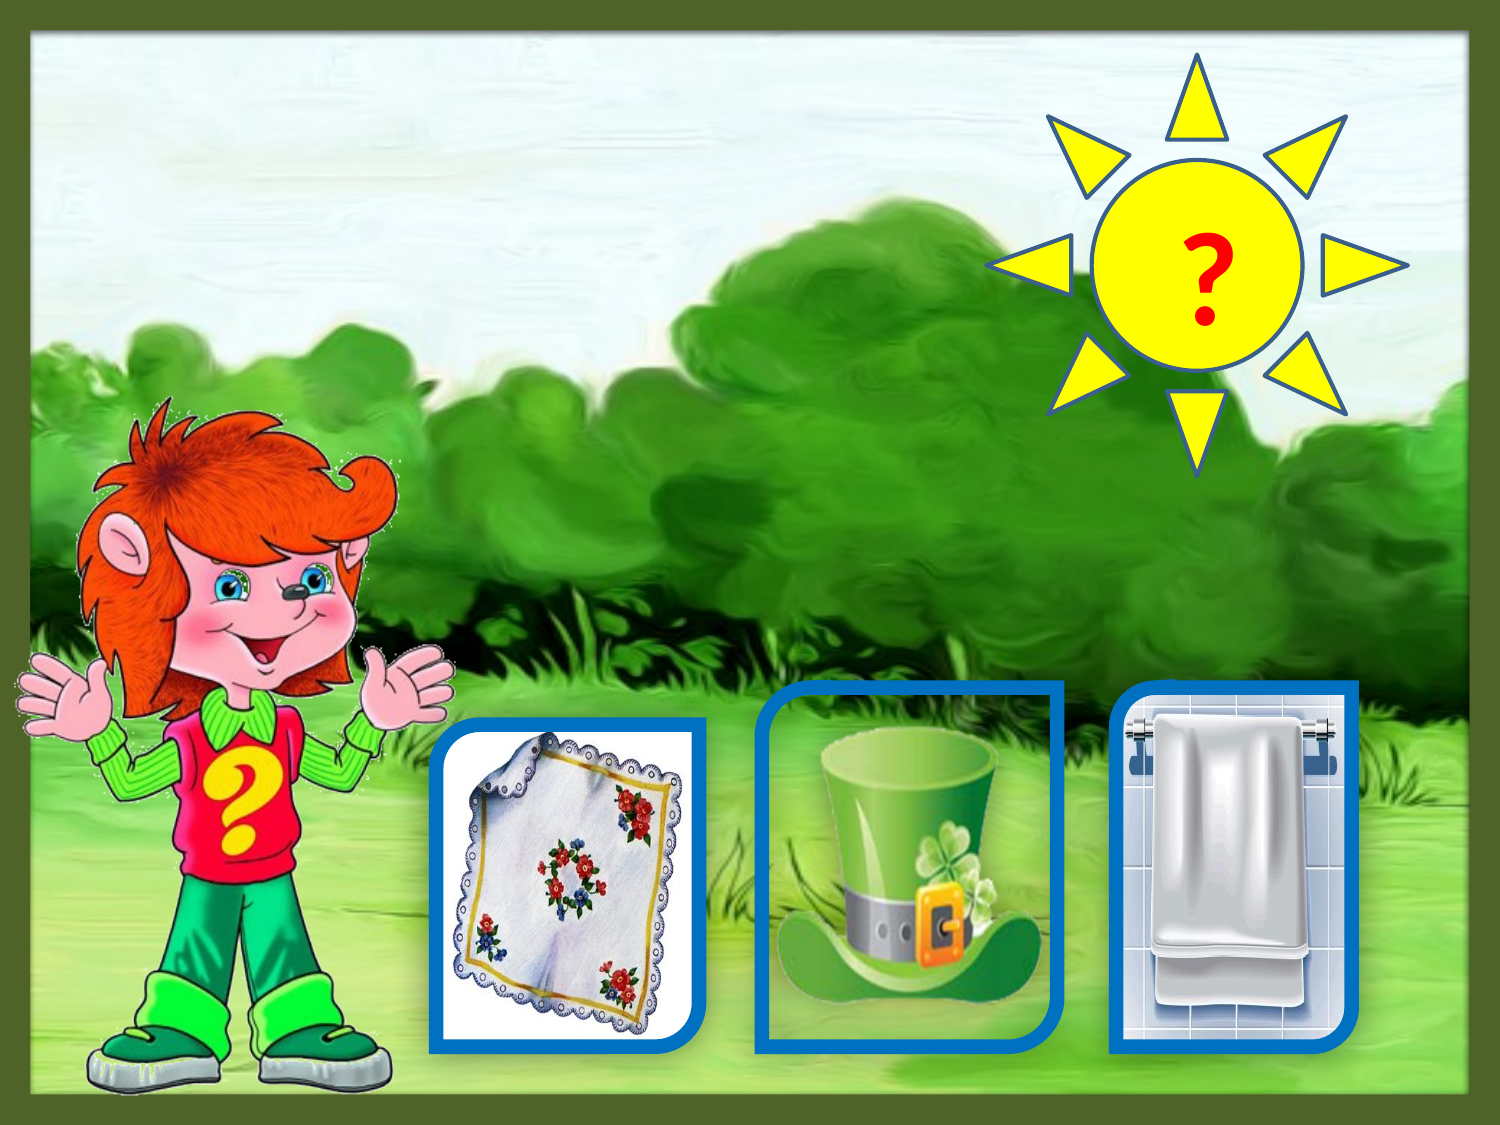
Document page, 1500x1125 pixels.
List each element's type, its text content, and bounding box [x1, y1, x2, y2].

picture [0, 31, 1469, 1125]
text_box [1300, 234, 1305, 297]
text_box [1262, 330, 1348, 417]
text_box [1320, 233, 1411, 298]
text_box [1046, 114, 1132, 200]
text_box [1262, 114, 1348, 200]
text_box [1149, 362, 1245, 373]
text_box [1164, 389, 1230, 479]
text_box [1089, 194, 1116, 337]
text_box ? [1116, 184, 1300, 362]
text_box [1164, 52, 1230, 142]
text_box [1046, 330, 1132, 417]
text_box [1126, 157, 1268, 184]
text_box [984, 233, 1074, 298]
